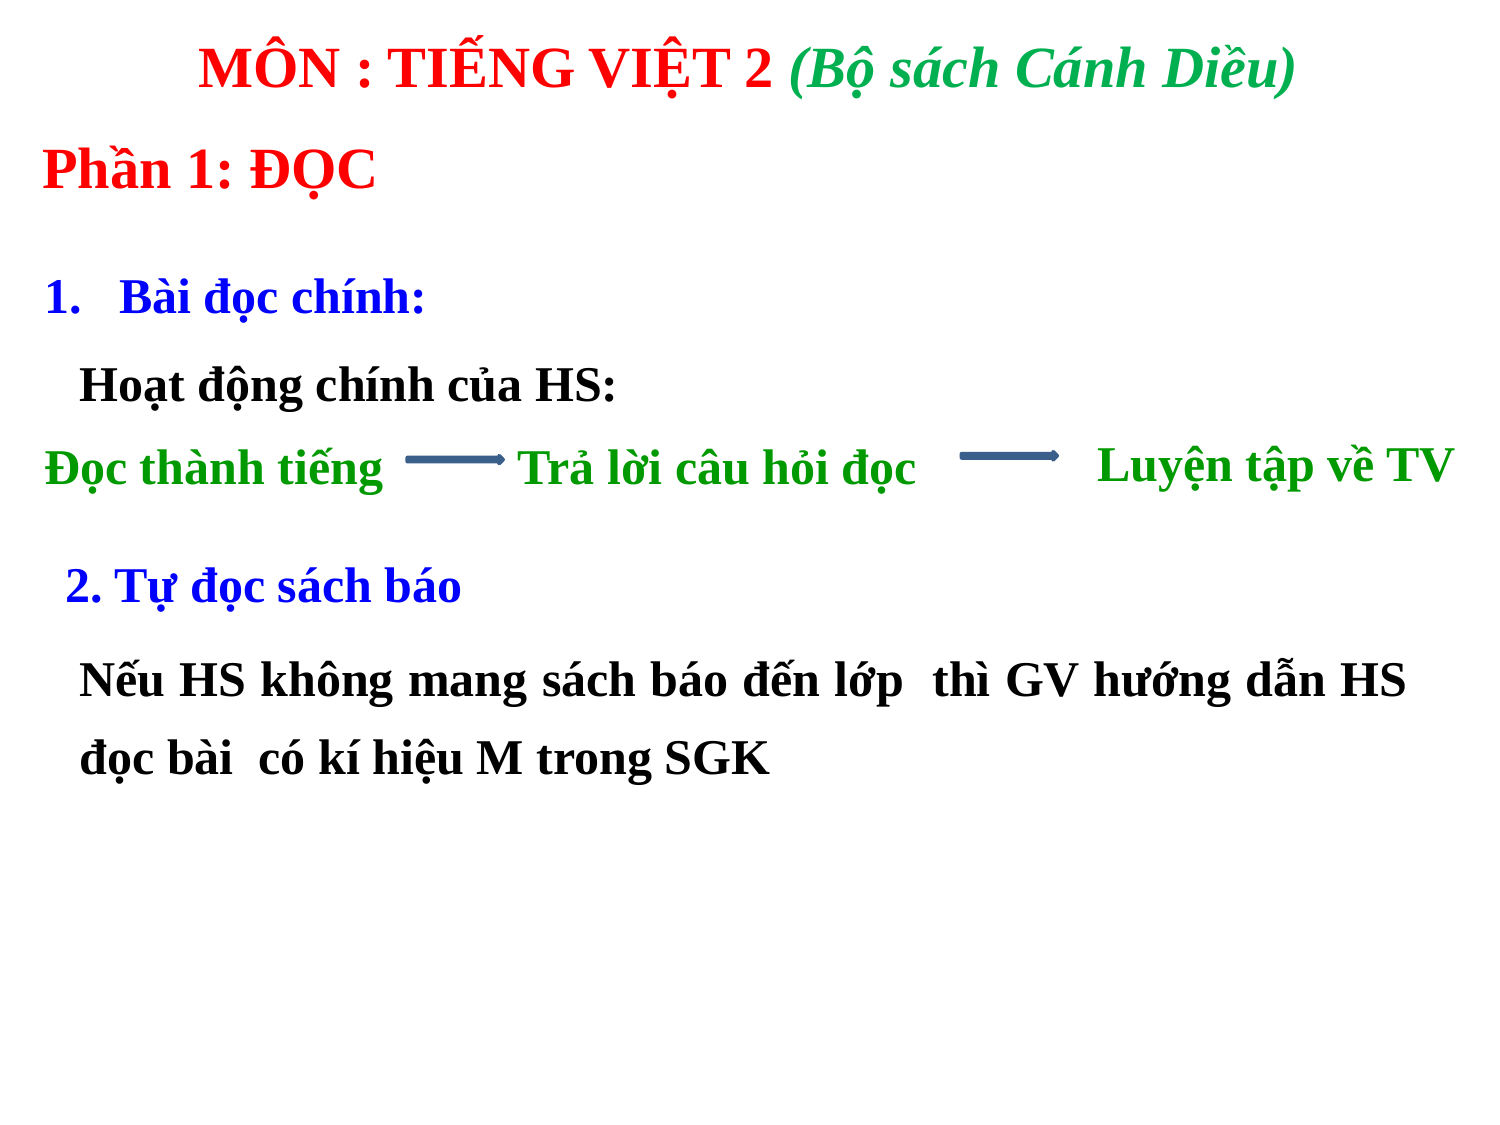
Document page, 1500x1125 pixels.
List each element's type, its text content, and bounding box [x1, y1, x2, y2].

text_box Bài đọc chính: [29, 238, 726, 332]
text_box Đọc thành tiếng [29, 408, 408, 502]
text_box Hoạt động chính của HS: [64, 326, 656, 419]
text_box MÔN : TIẾNG VIỆT 2 (Bộ sách Cánh Diều) [29, 1, 1483, 107]
text_box Nếu HS không mang sách báo đến lớp thì GV hướng dẫn HS đọc bài có kí hiệu M trong SGK [64, 621, 1424, 793]
text_box Luyện tập về TV [1082, 405, 1483, 499]
text_box Phần 1: ĐỌC [27, 101, 573, 208]
text_box 2. Tự đọc sách báo [50, 527, 503, 620]
text_box [405, 454, 505, 466]
text_box Trả lời câu hỏi đọc [502, 408, 951, 502]
text_box [959, 450, 1060, 462]
